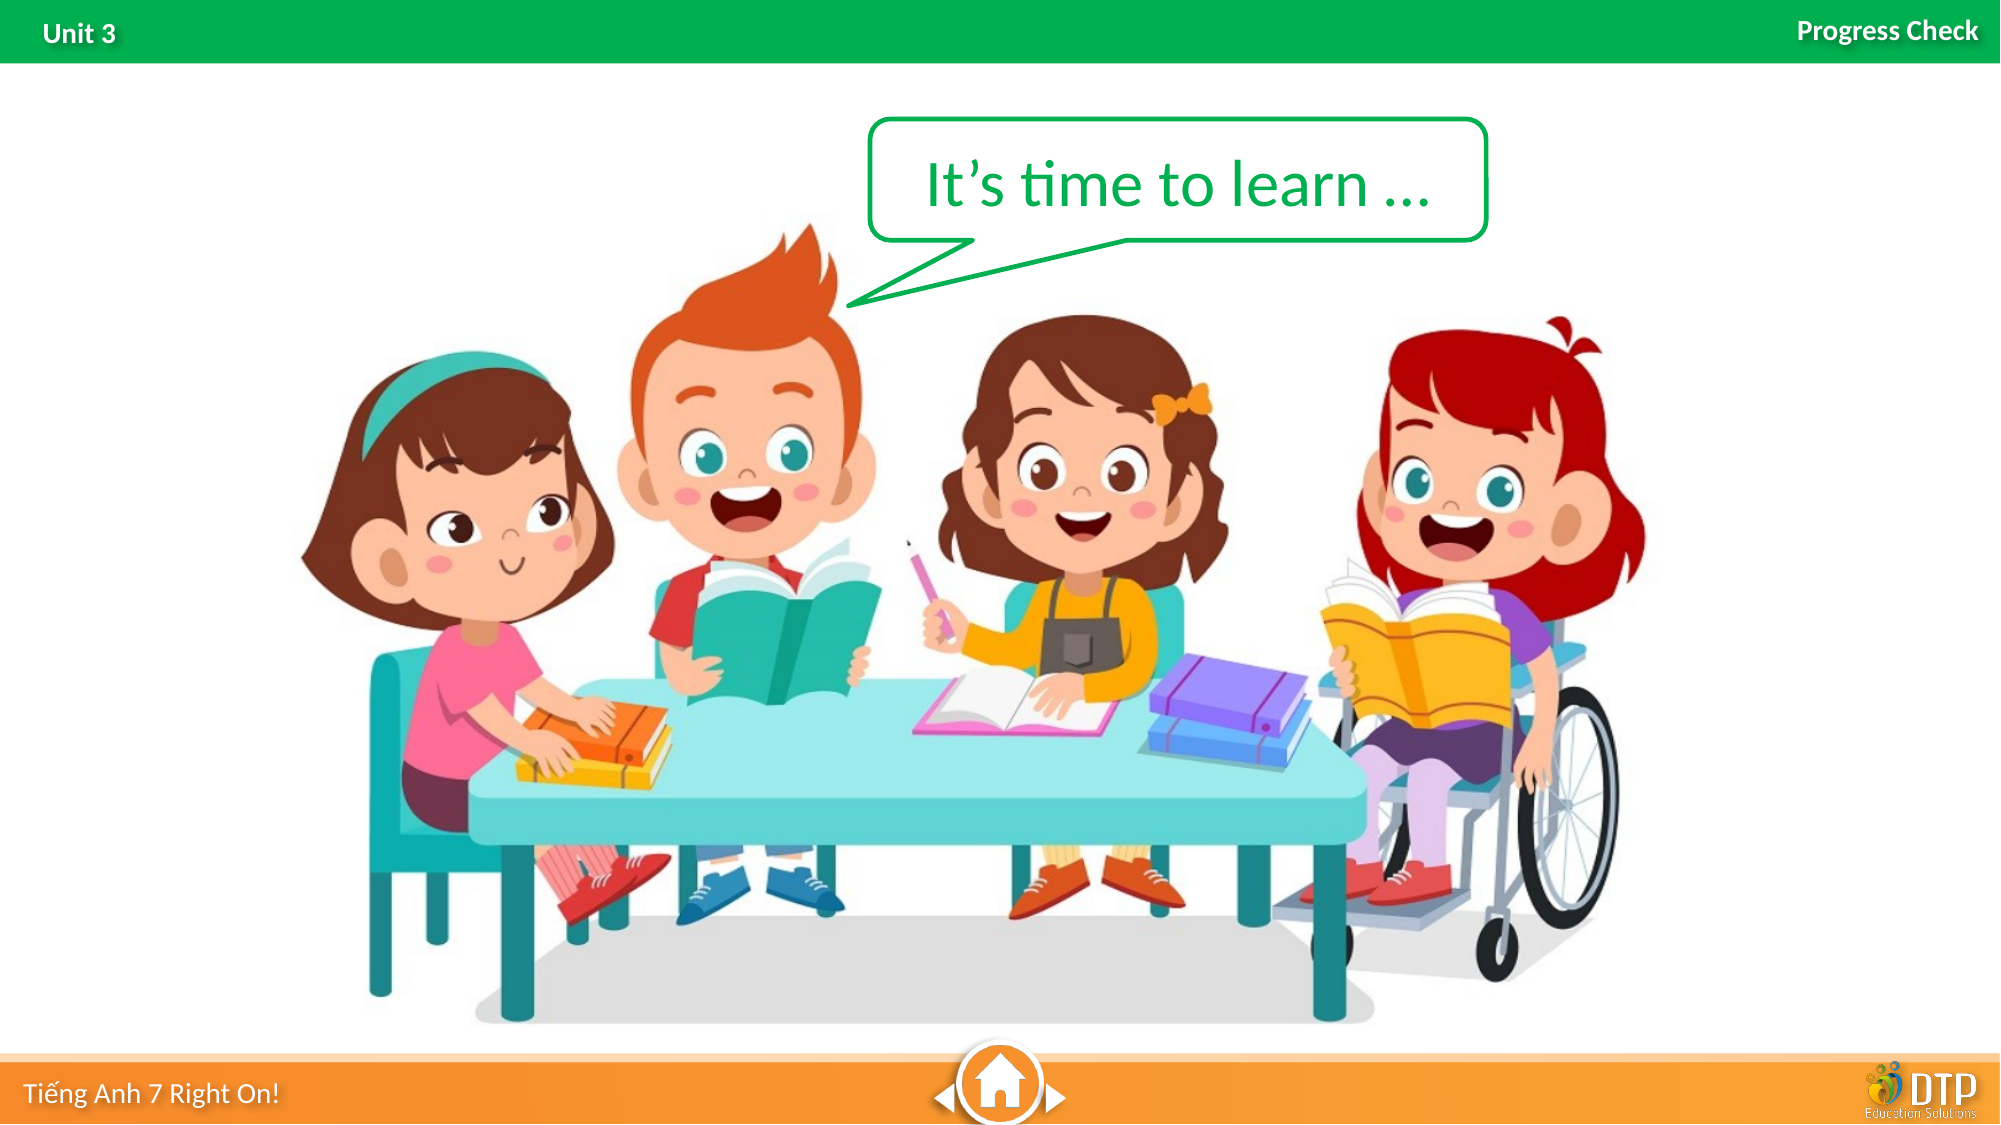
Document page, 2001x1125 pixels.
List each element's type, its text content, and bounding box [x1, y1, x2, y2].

text_box It’s time to learn … [867, 116, 1489, 205]
picture [0, 64, 2000, 1125]
